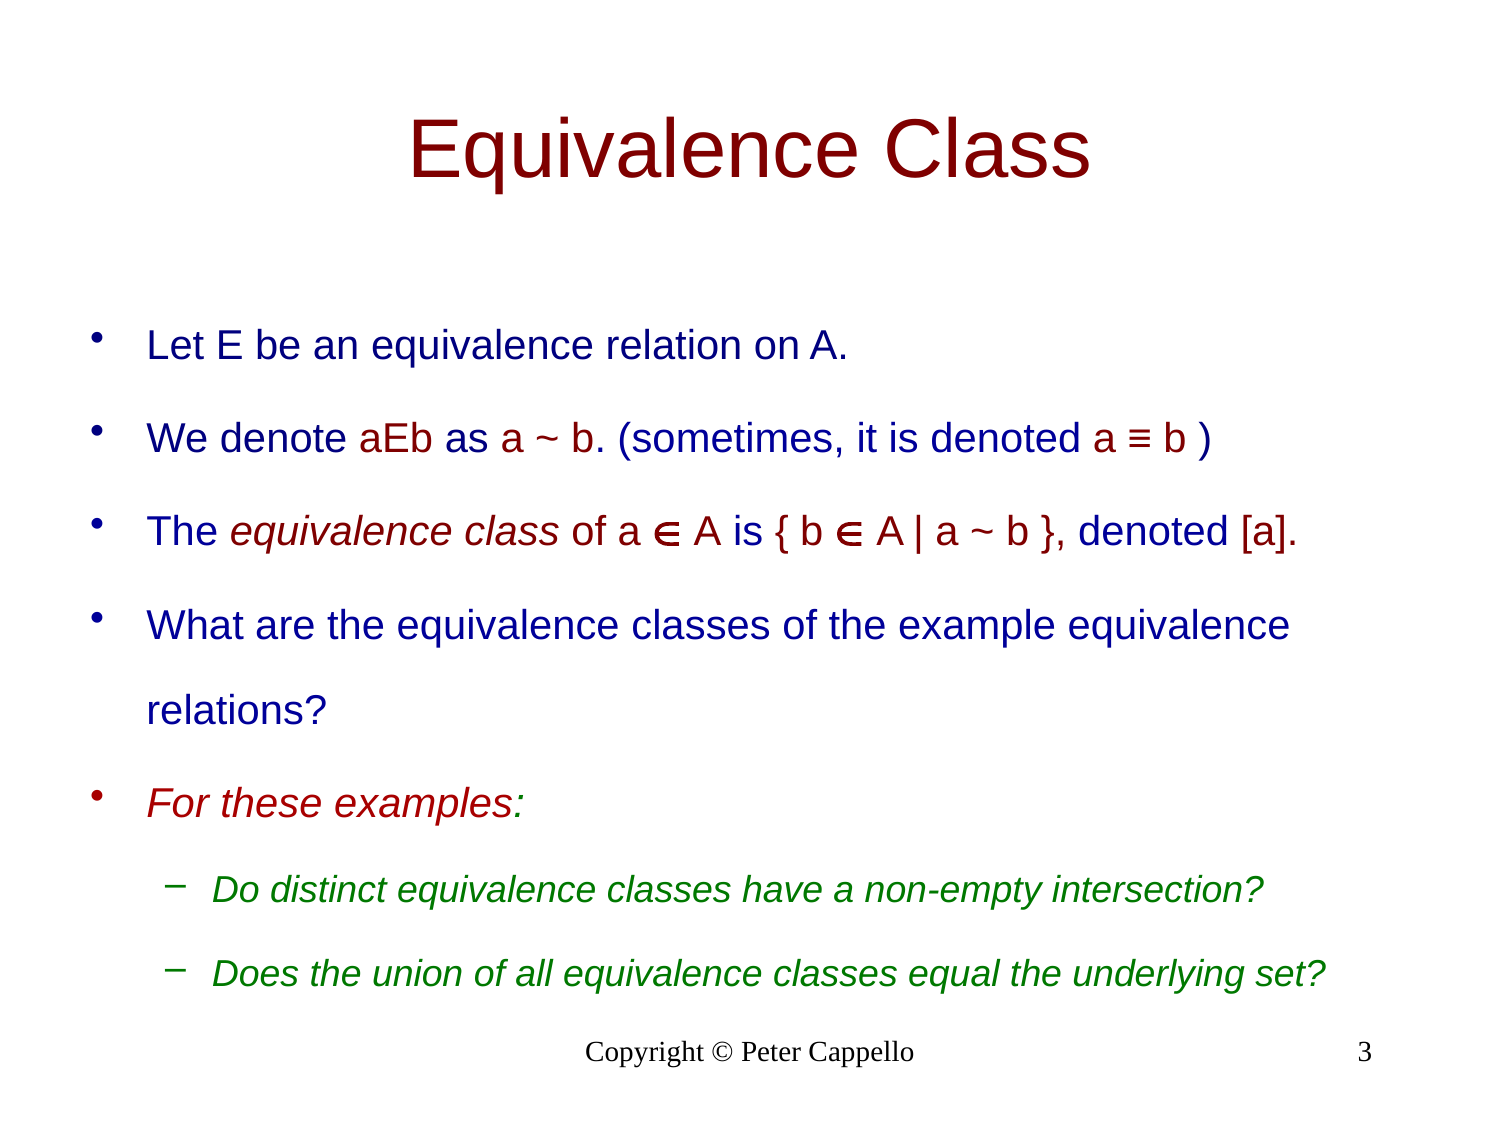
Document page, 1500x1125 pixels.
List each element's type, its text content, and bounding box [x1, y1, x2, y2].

title Equivalence Class [112, 50, 1388, 238]
slide_number 3 [1074, 1025, 1388, 1100]
footer Copyright © Peter Cappello [512, 1025, 988, 1100]
list Let E be an equivalence relation on A. We denote aEb as a ~ b. (sometimes, it is denoted a ≡ b ) The equivalence class of a  A is { b  A | a ~ b }, denoted [a]. What are the equivalence classes of the example equivalence relations? For these examples: Do distinct equivalence classes have a non-empty intersection? Does the union of all equivalence classes equal the underlying set? [75, 275, 1425, 1000]
